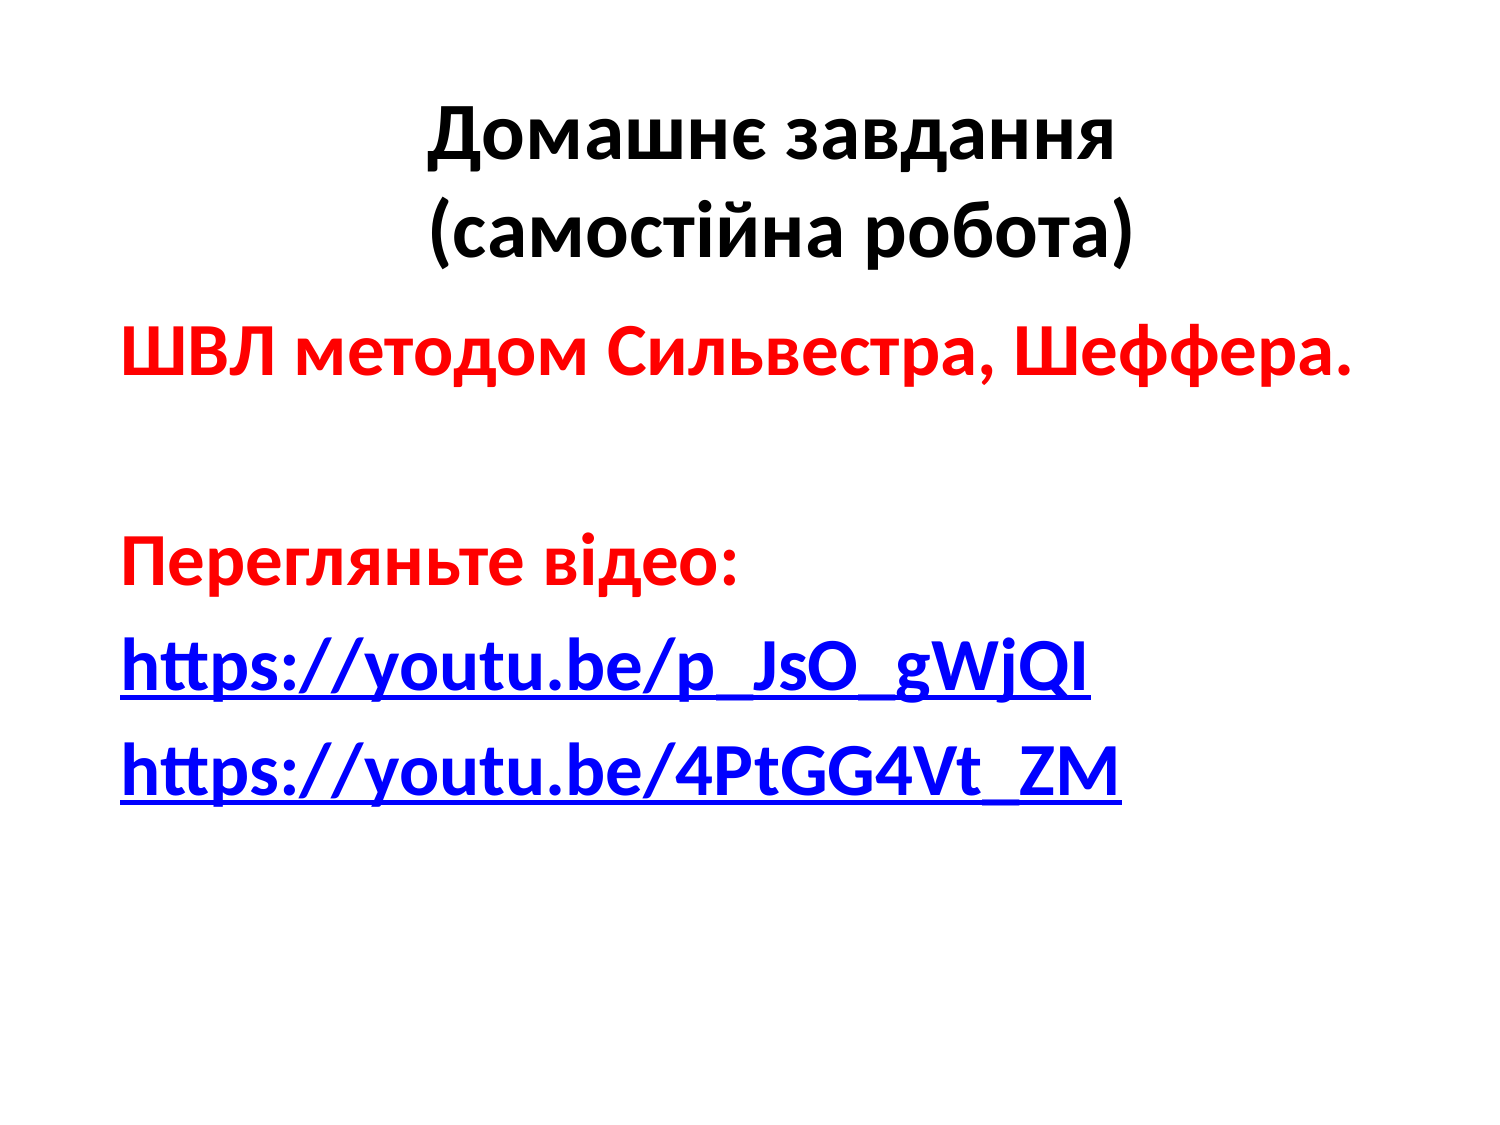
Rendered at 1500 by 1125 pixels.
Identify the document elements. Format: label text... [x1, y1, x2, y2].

text_box Домашнє завдання (самостійна робота) [140, 70, 1424, 282]
text_box ШВЛ методом Сильвестра, Шеффера. Перегляньте відео: https://youtu.be/p_JsO_gWjQI https://youtu.be/4PtGG4Vt_ZM [105, 292, 1425, 850]
